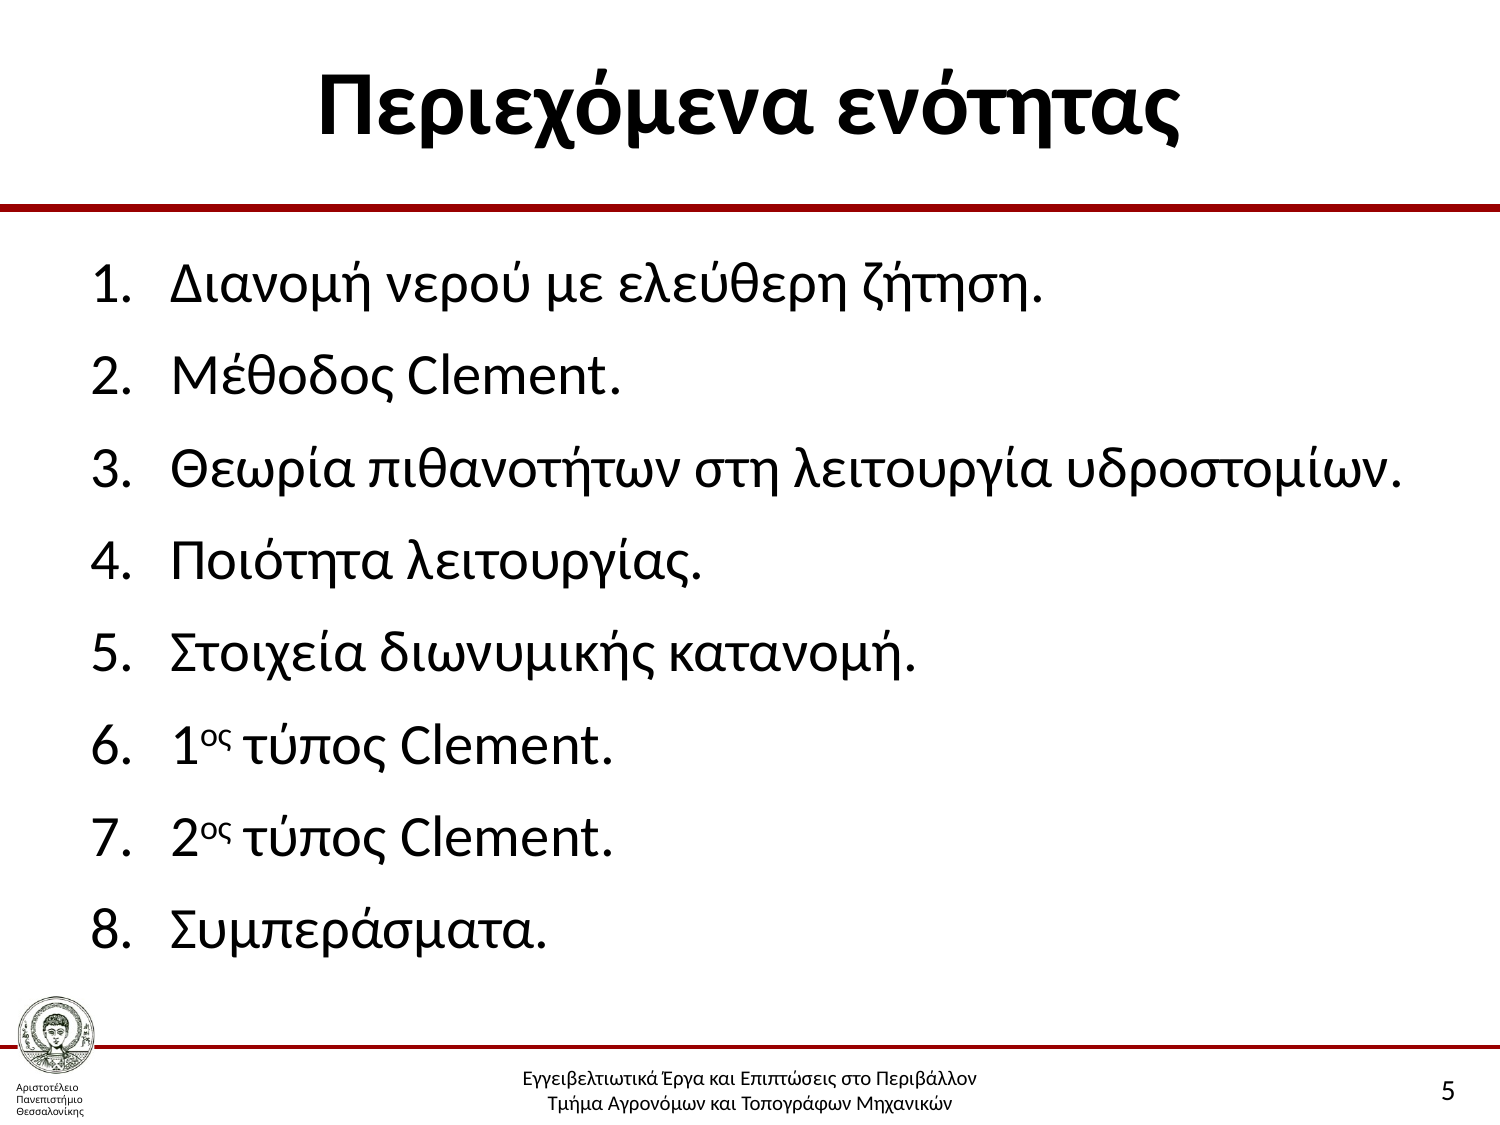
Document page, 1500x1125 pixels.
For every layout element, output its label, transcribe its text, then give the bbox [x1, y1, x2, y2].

list Διανομή νερού με ελεύθερη ζήτηση. Μέθοδος Clement. Θεωρία πιθανοτήτων στη λειτουργία υδροστομίων. Ποιότητα λειτουργίας. Στοιχεία διωνυμικής κατανομή. 1ος τύπος Clement. 2ος τύπος Clement. Συμπεράσματα. [75, 236, 1425, 1018]
picture [17, 996, 95, 1074]
slide_number 5 [1376, 1059, 1471, 1119]
title Περιεχόμενα ενότητας [75, 4, 1425, 192]
